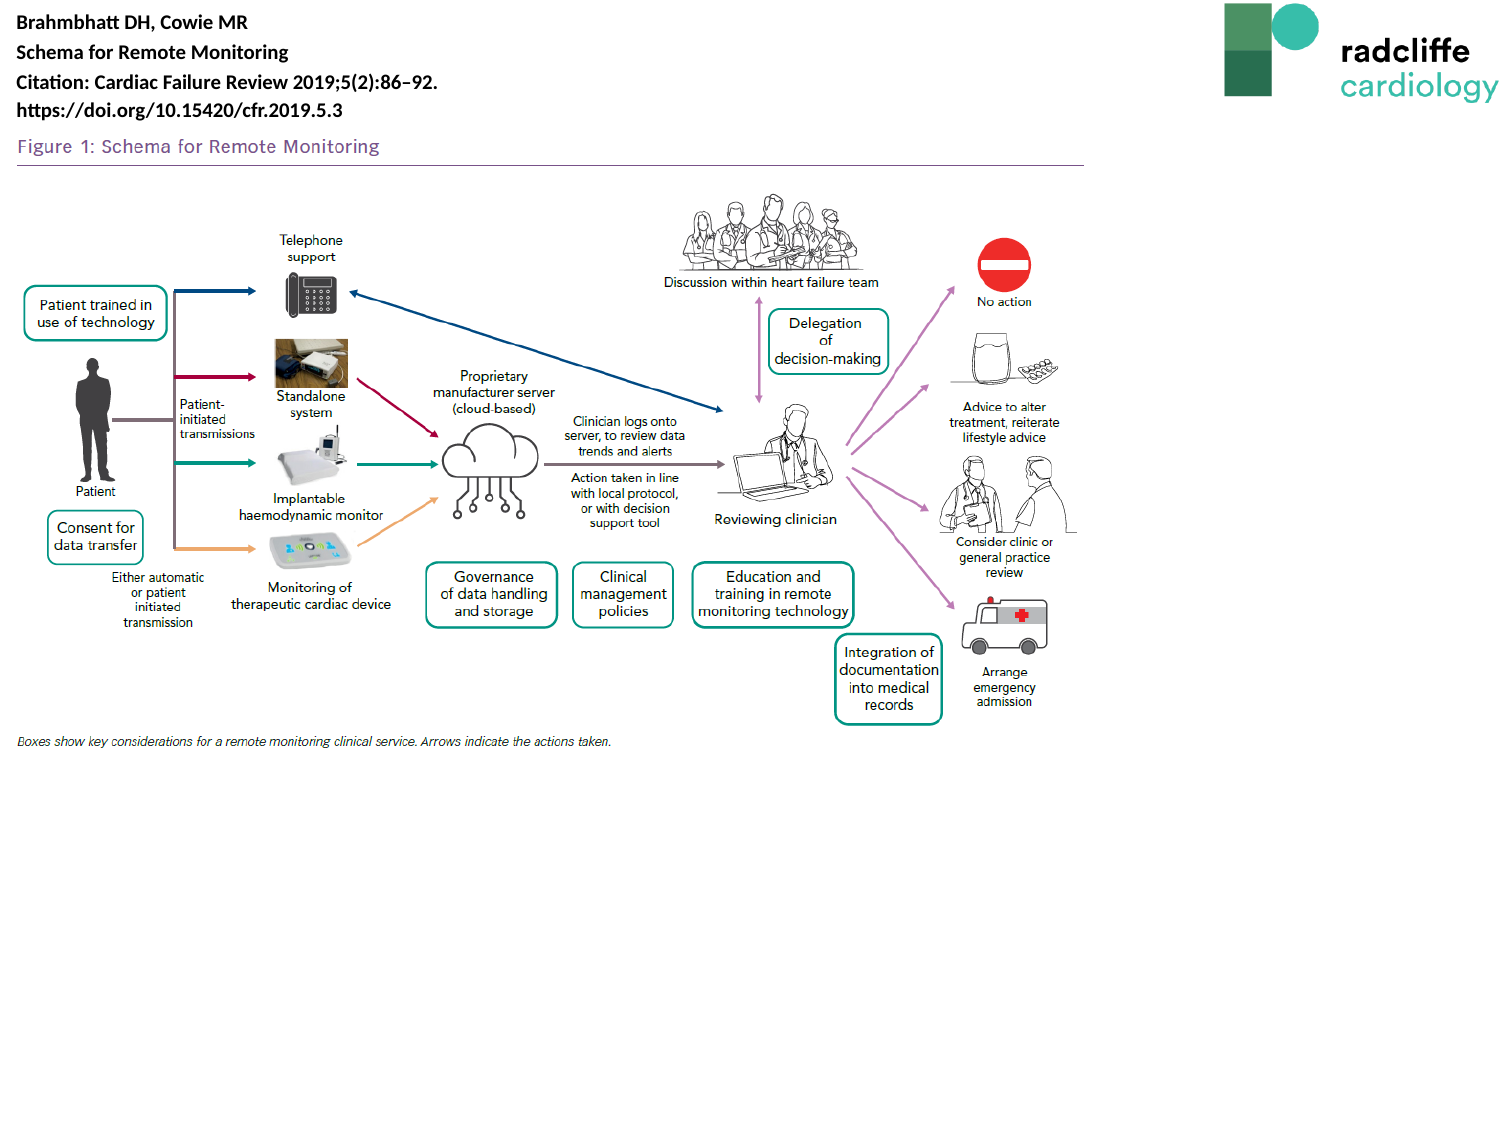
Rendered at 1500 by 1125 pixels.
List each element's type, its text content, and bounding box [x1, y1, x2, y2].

text_box Citation: Cardiac Failure Review 2019;5(2):86–92. [1, 60, 1224, 89]
text_box https://doi.org/10.15420/cfr.2019.5.3 [1, 89, 1500, 129]
text_box Schema for Remote Monitoring [1, 31, 1224, 60]
picture [1224, 1, 1499, 104]
text_box Brahmbhatt DH, Cowie MR [1, 1, 939, 31]
picture [1, 124, 1096, 765]
